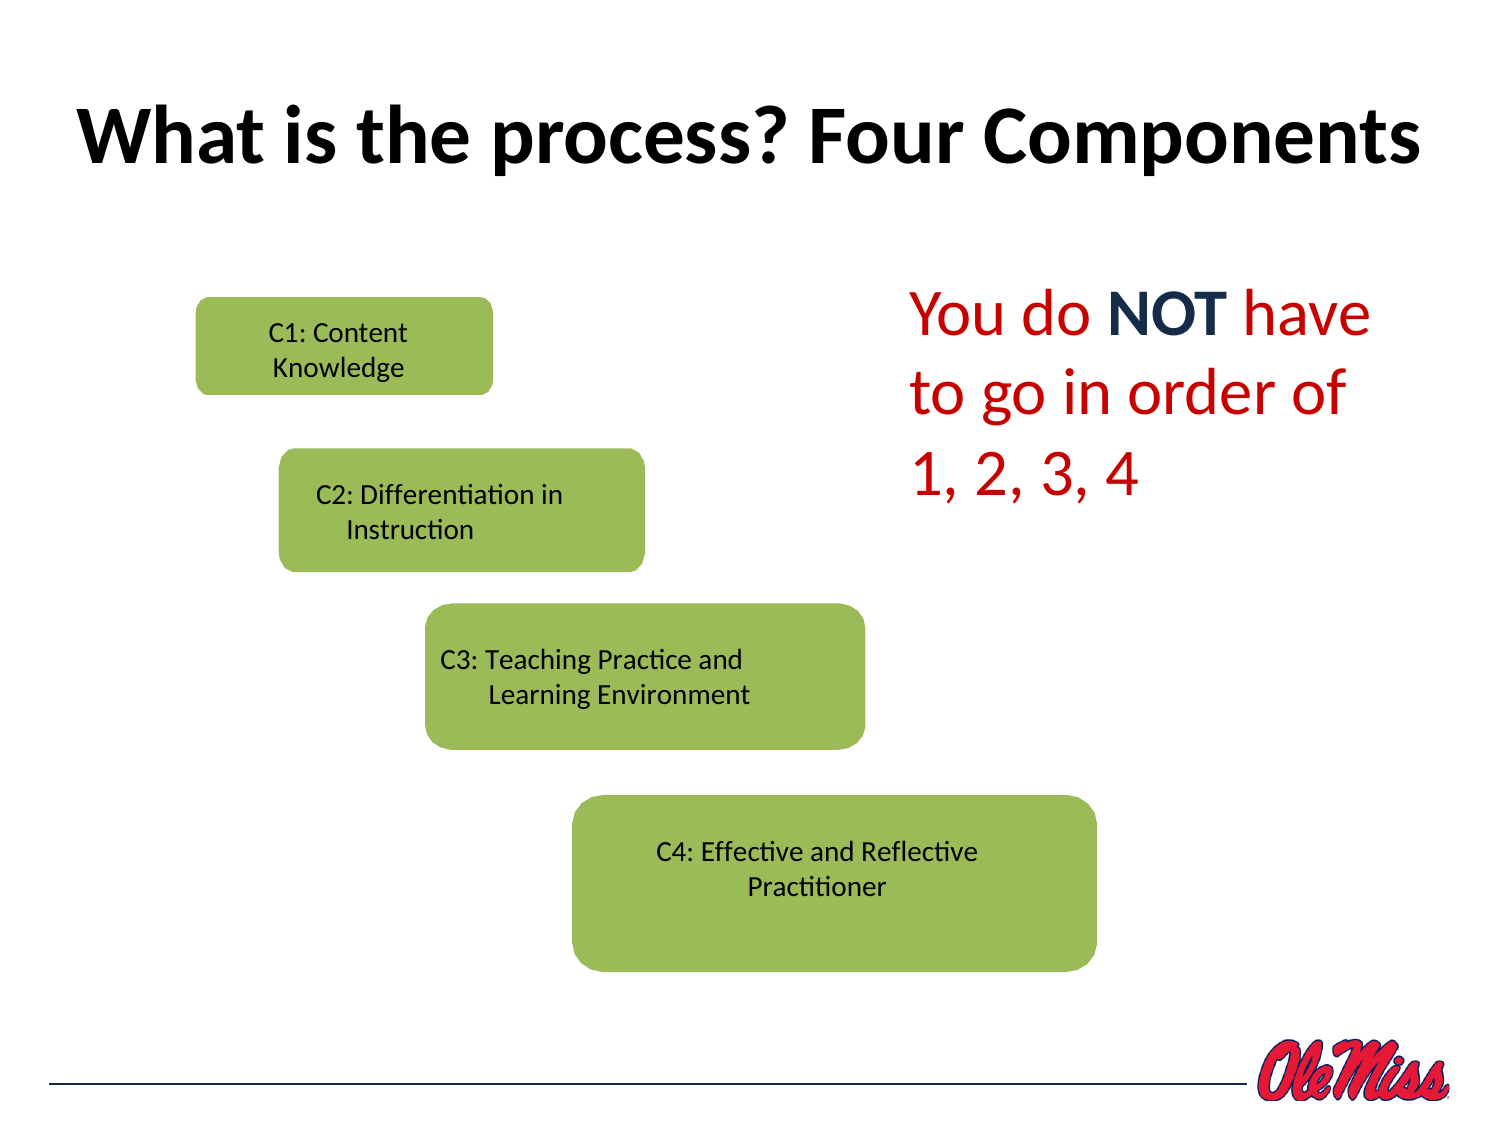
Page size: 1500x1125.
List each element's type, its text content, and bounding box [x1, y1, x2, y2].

list What is the process? Four Components [49, 72, 1450, 221]
text_box C3: Teaching Practice and Learning Environment [438, 640, 852, 711]
text_box [425, 603, 866, 750]
text_box You do NOT have to go in order of 1, 2, 3, 4 [894, 261, 1450, 516]
text_box [278, 448, 646, 573]
text_box [572, 794, 1098, 973]
text_box C1: Content Knowledge [266, 313, 439, 384]
text_box C2: Differentiation in Instruction [314, 475, 676, 546]
text_box C4: Effective and Reflective Practitioner [613, 832, 1020, 903]
text_box [195, 297, 494, 396]
